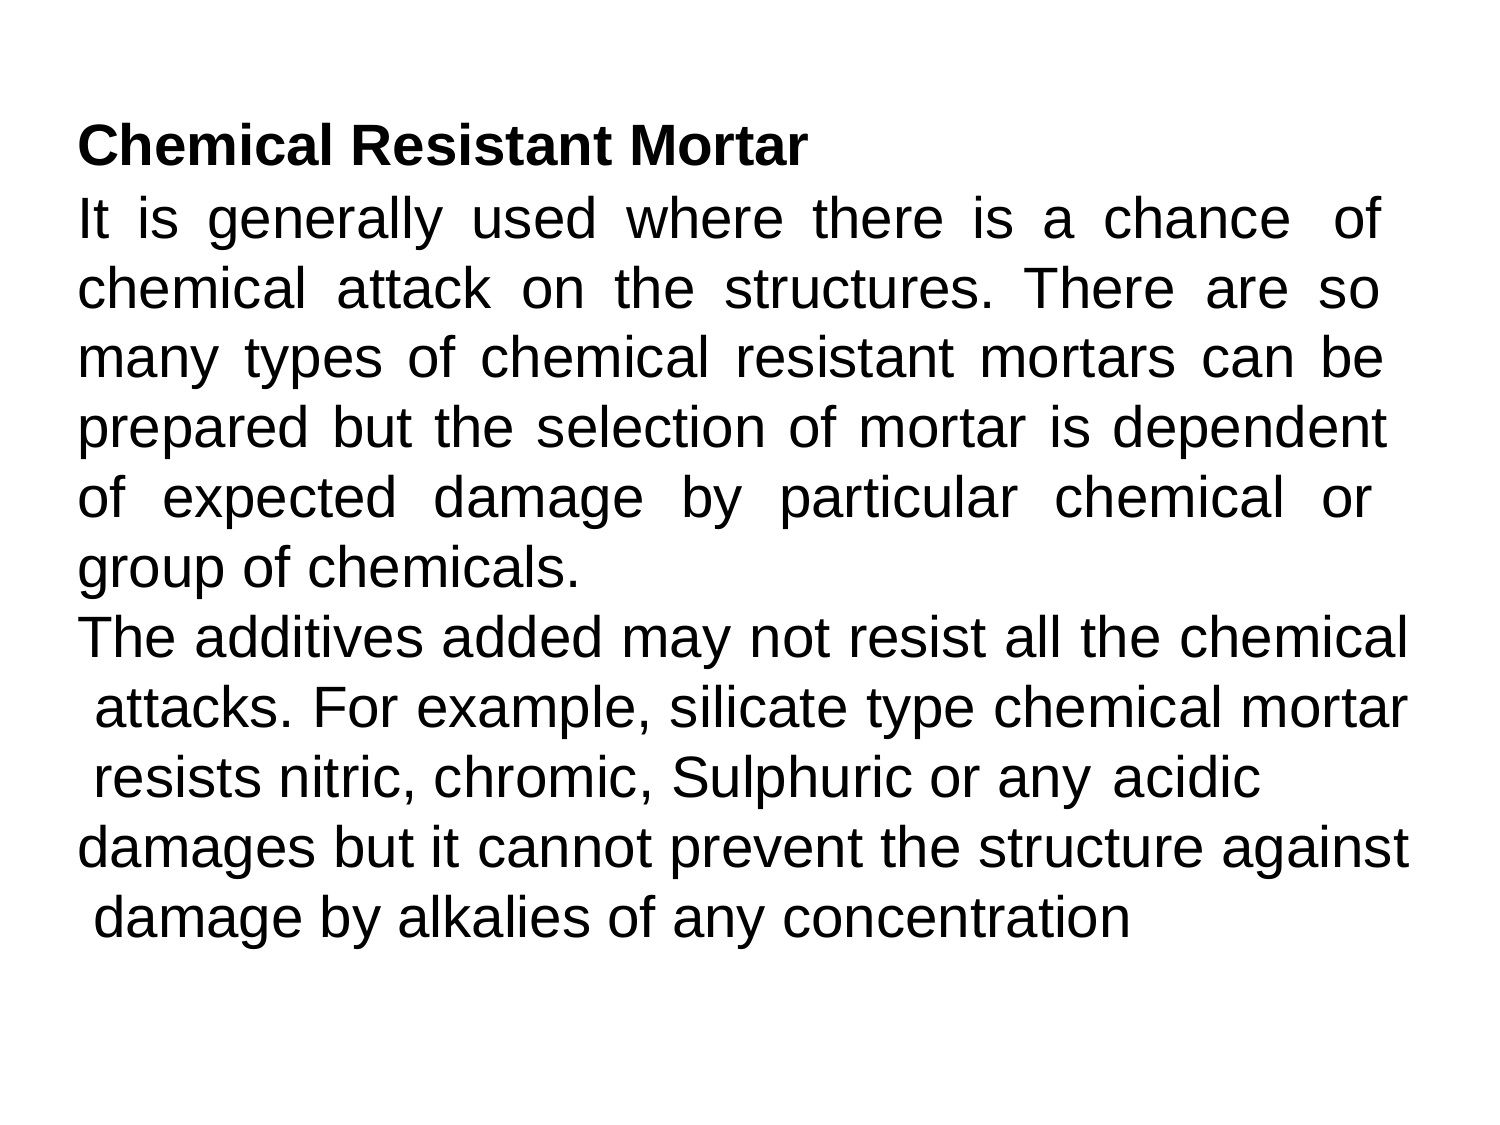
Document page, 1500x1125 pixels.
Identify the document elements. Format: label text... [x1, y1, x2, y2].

text_box Chemical Resistant Mortar It is generally used where there is a chance of chemical attack on the structures. There are so many types of chemical resistant mortars can be prepared but the selection of mortar is dependent of expected damage by particular chemical or group of chemicals. The additives added may not resist all the chemical attacks. For example, silicate type chemical mortar resists nitric, chromic, Sulphuric or any acidic damages but it cannot prevent the structure against damage by alkalies of any concentration [75, 105, 1411, 950]
